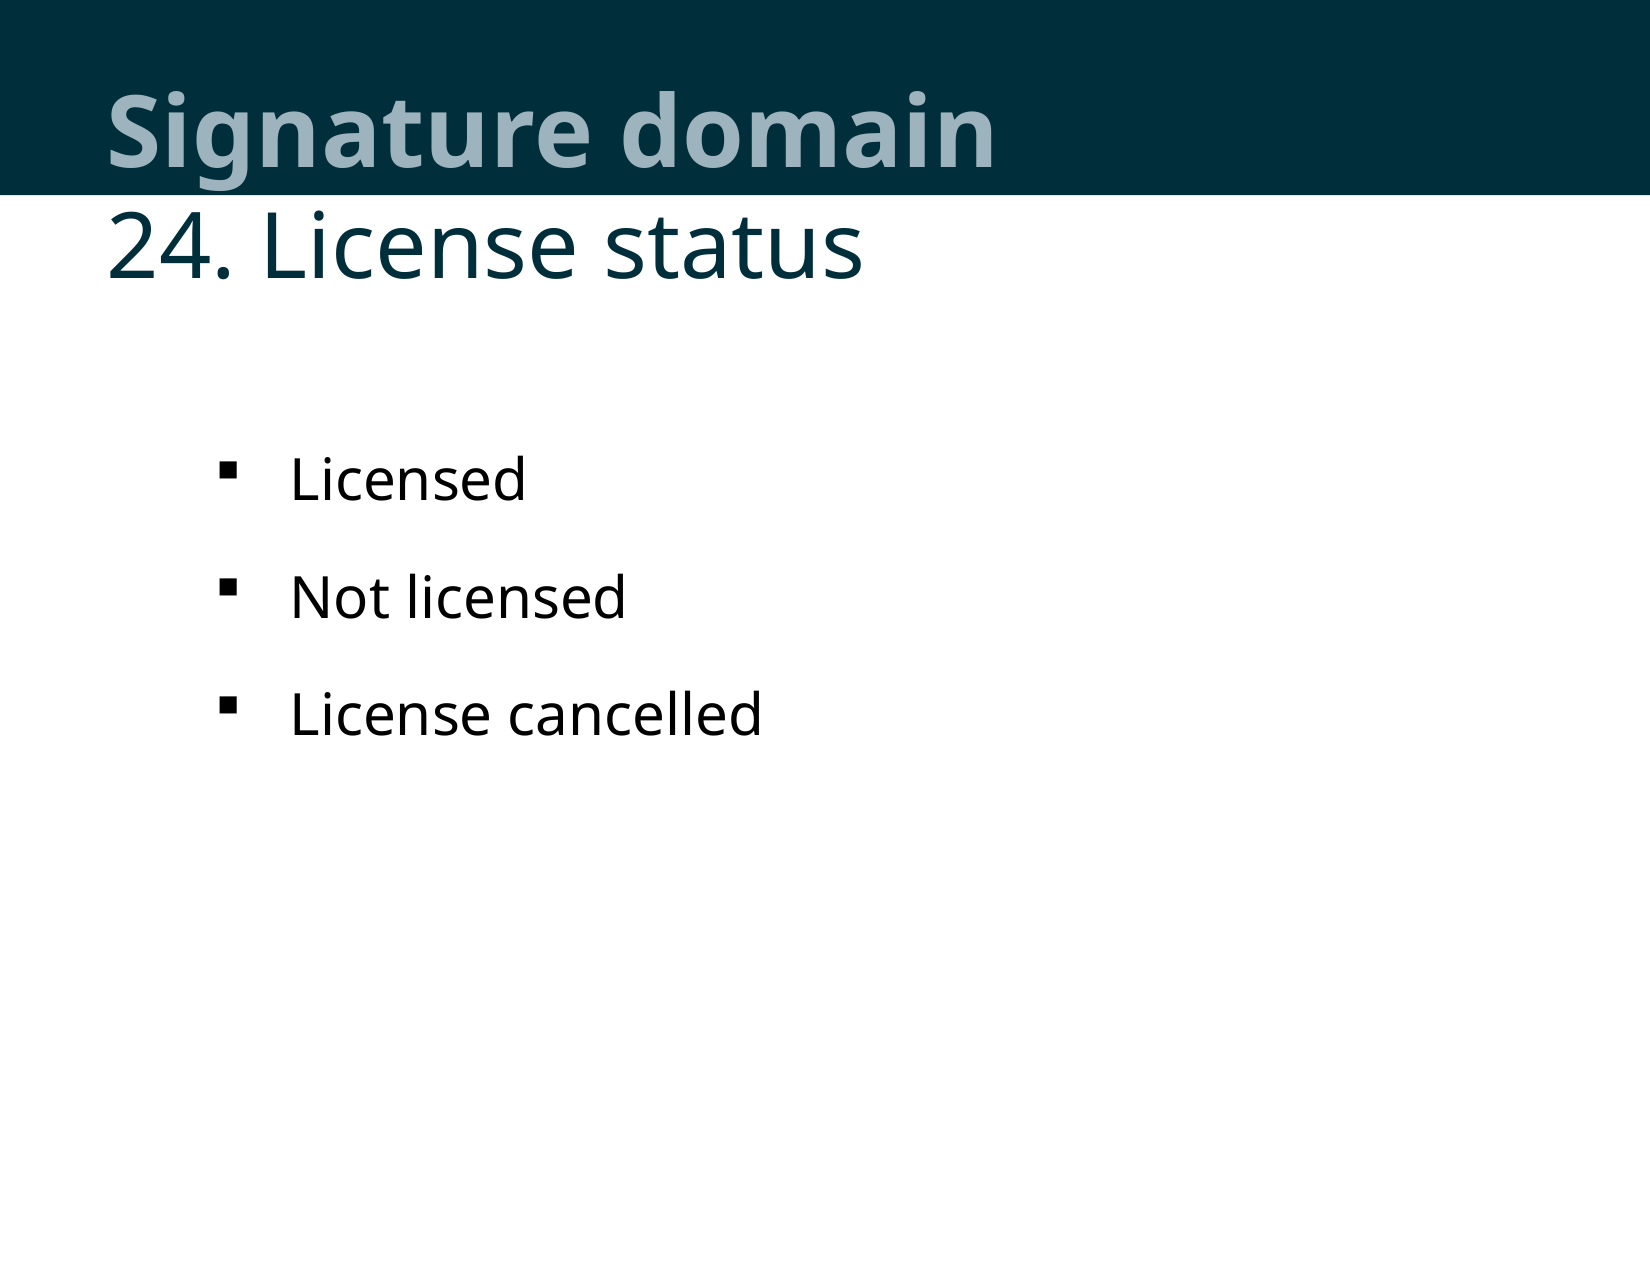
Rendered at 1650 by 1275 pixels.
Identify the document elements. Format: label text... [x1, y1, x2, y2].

list Licensed Not licensed License cancelled [125, 399, 1596, 1000]
list 24. License status [92, 178, 1180, 317]
title Signature domain [92, 60, 1524, 248]
